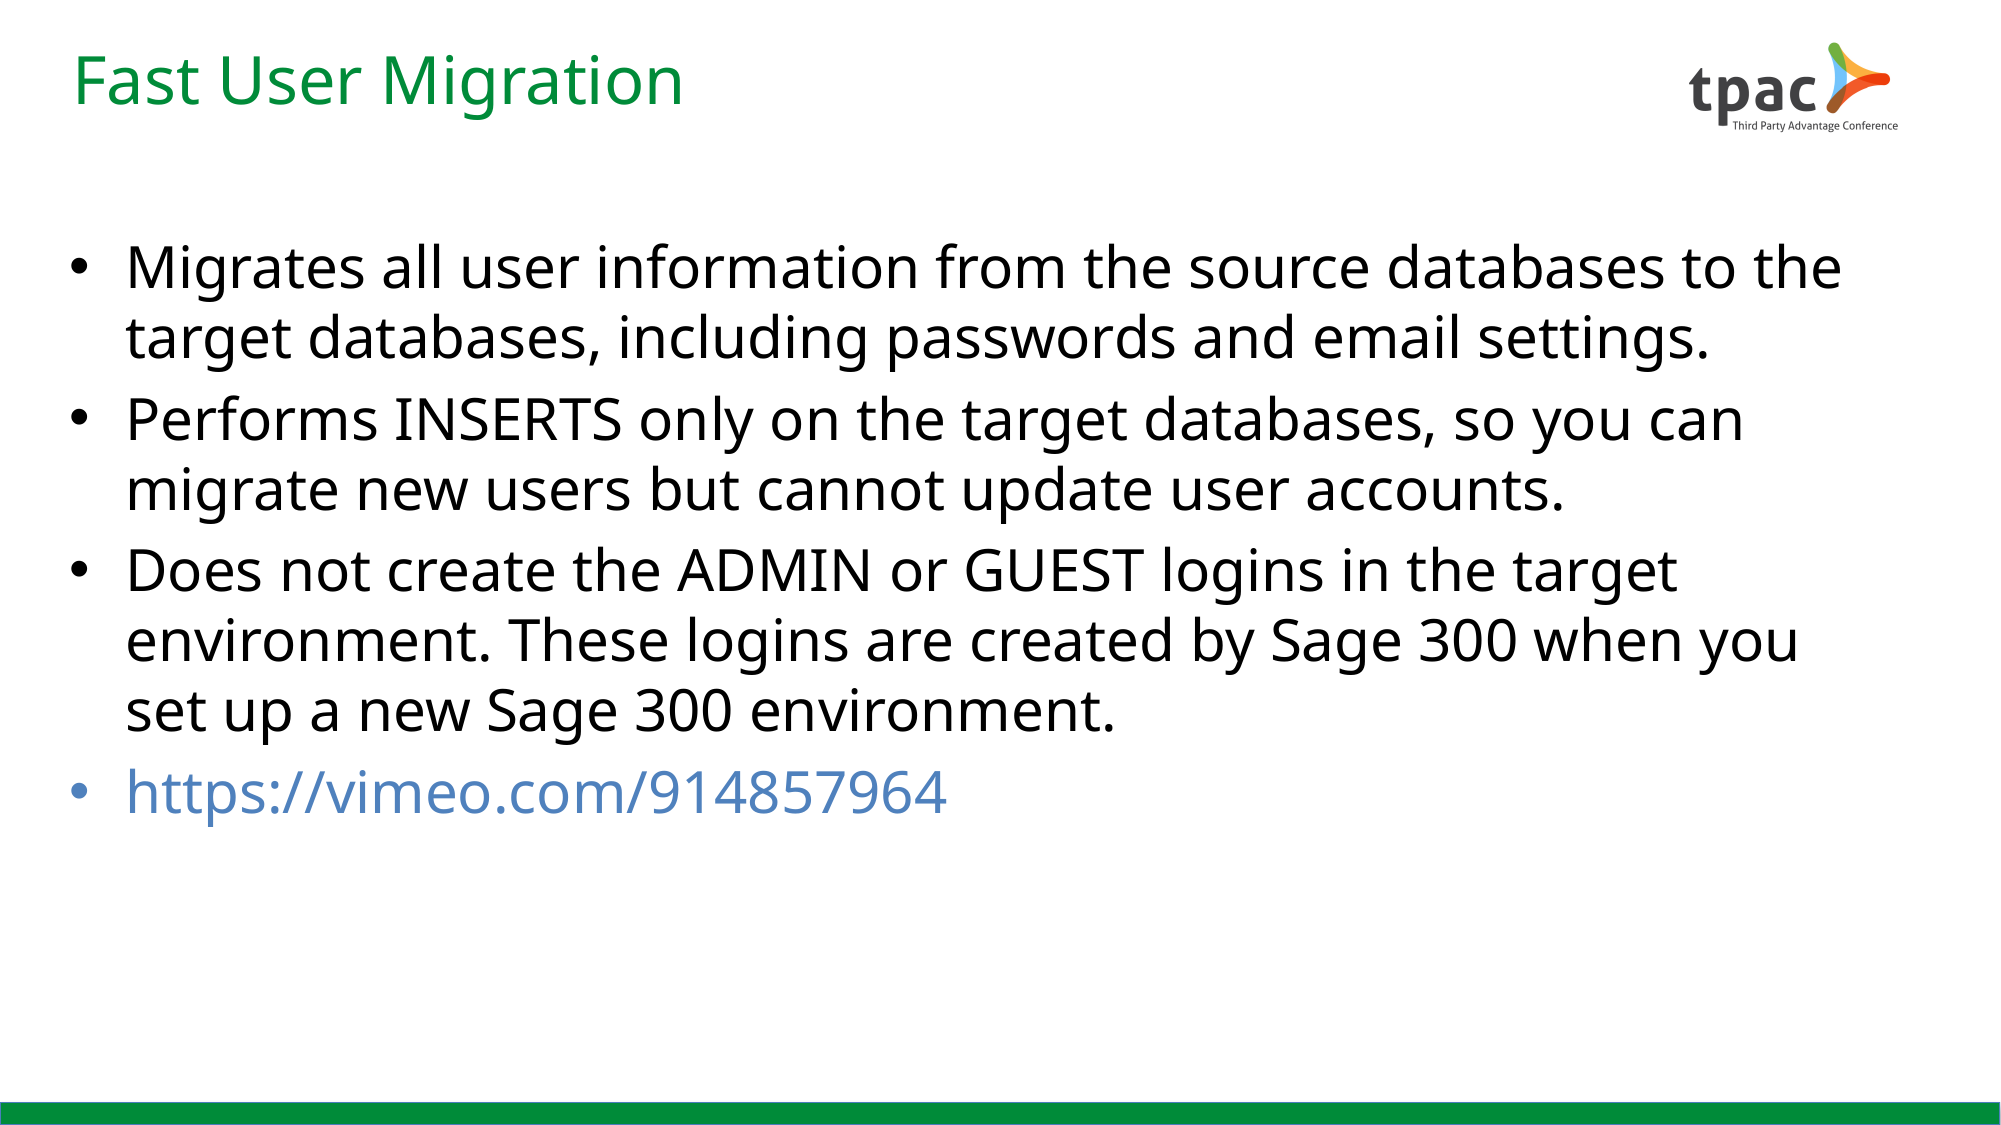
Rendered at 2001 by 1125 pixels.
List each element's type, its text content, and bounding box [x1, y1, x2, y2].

list Migrates all user information from the source databases to the target databases, including passwords and email settings. Performs INSERTS only on the target databases, so you can migrate new users but cannot update user accounts. Does not create the ADMIN or GUEST logins in the target environment. These logins are created by Sage 300 when you set up a new Sage 300 environment. https://vimeo.com/914857964 [54, 222, 1866, 983]
title Fast User Migration [57, 27, 1364, 128]
picture [1686, 40, 1900, 134]
